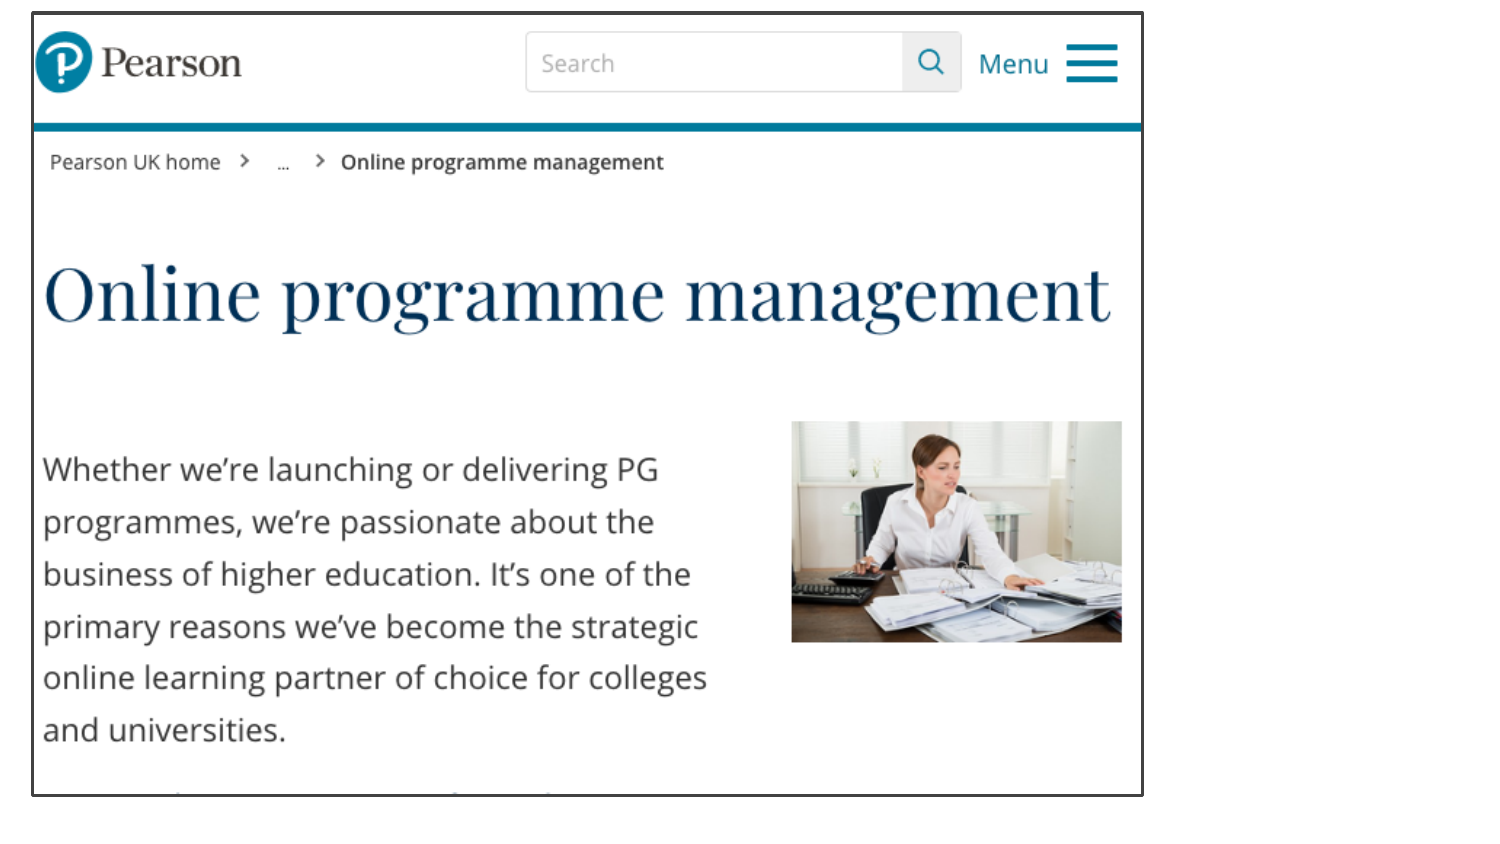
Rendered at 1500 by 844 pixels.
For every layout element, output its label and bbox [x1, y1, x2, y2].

picture [33, 14, 1142, 123]
picture [33, 132, 1142, 795]
